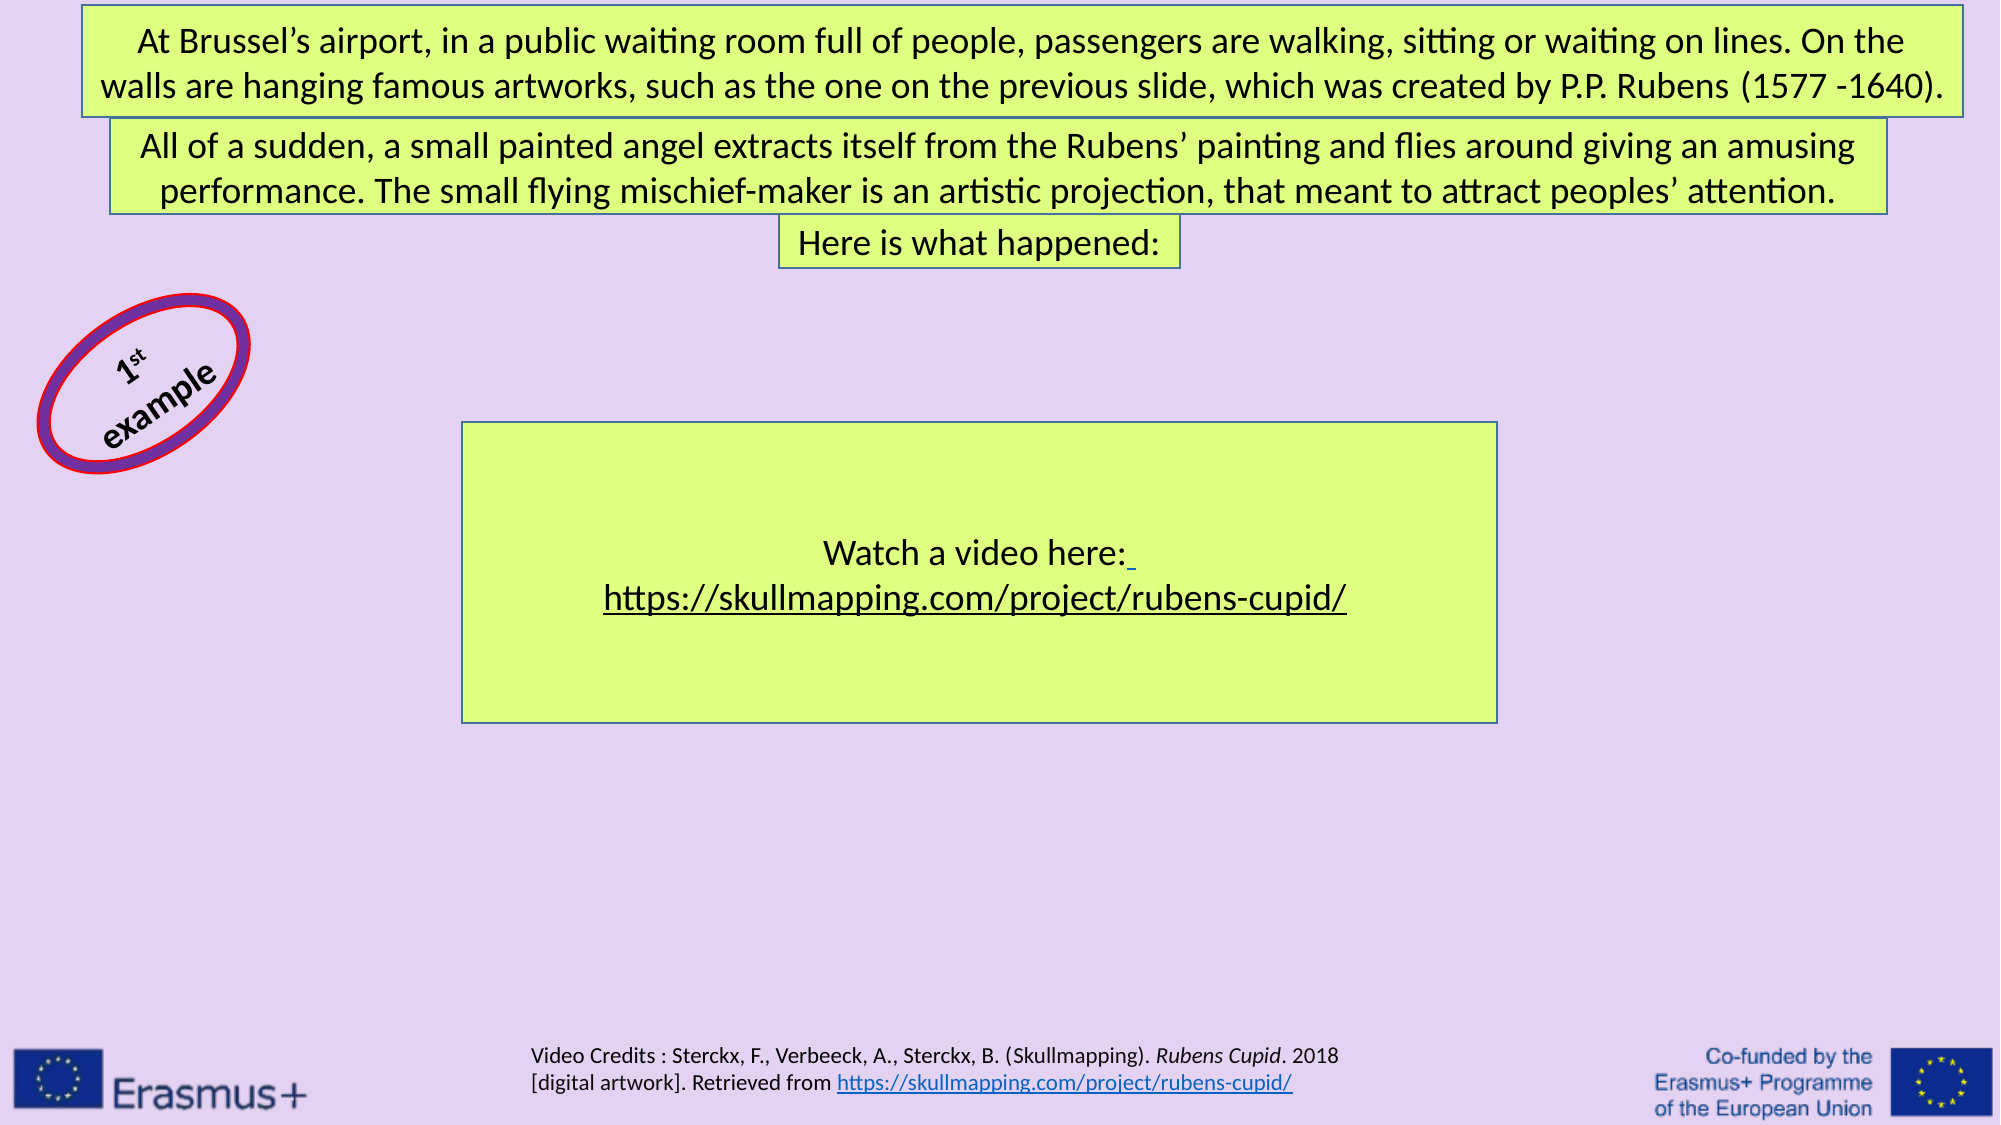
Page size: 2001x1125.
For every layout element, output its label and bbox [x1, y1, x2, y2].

text_box [0, 4, 2000, 1125]
